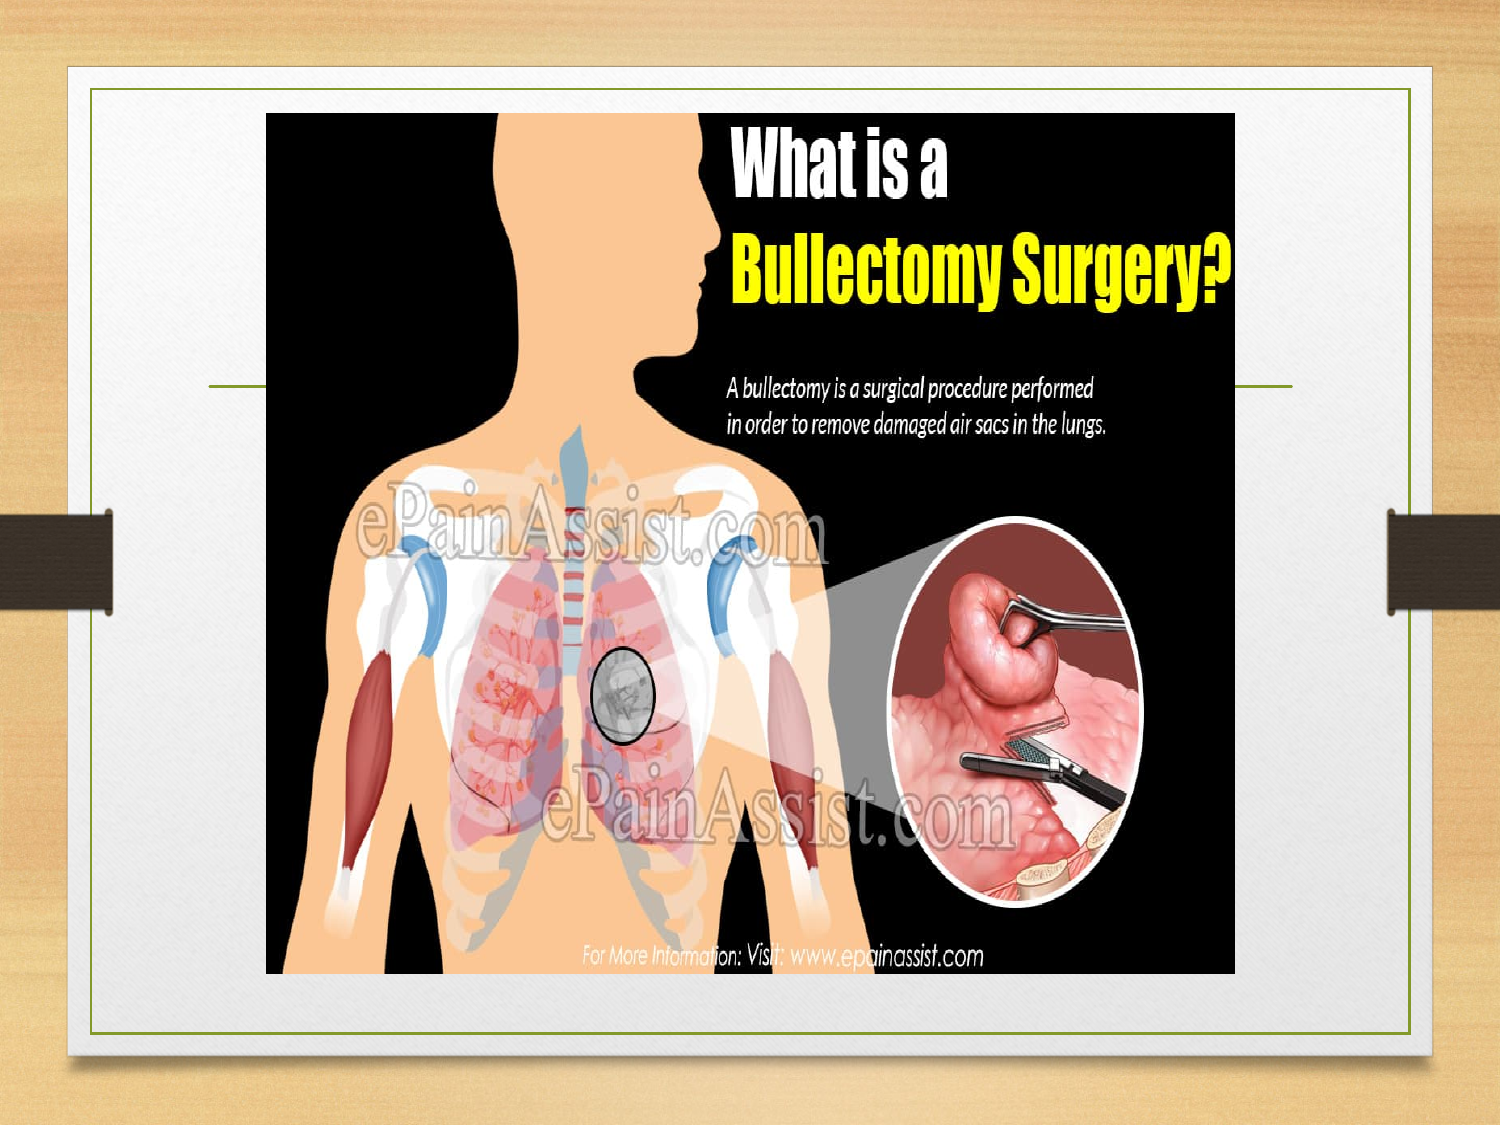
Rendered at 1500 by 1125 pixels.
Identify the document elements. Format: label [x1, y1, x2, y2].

picture [0, 0, 1500, 1125]
list [265, 113, 1236, 974]
